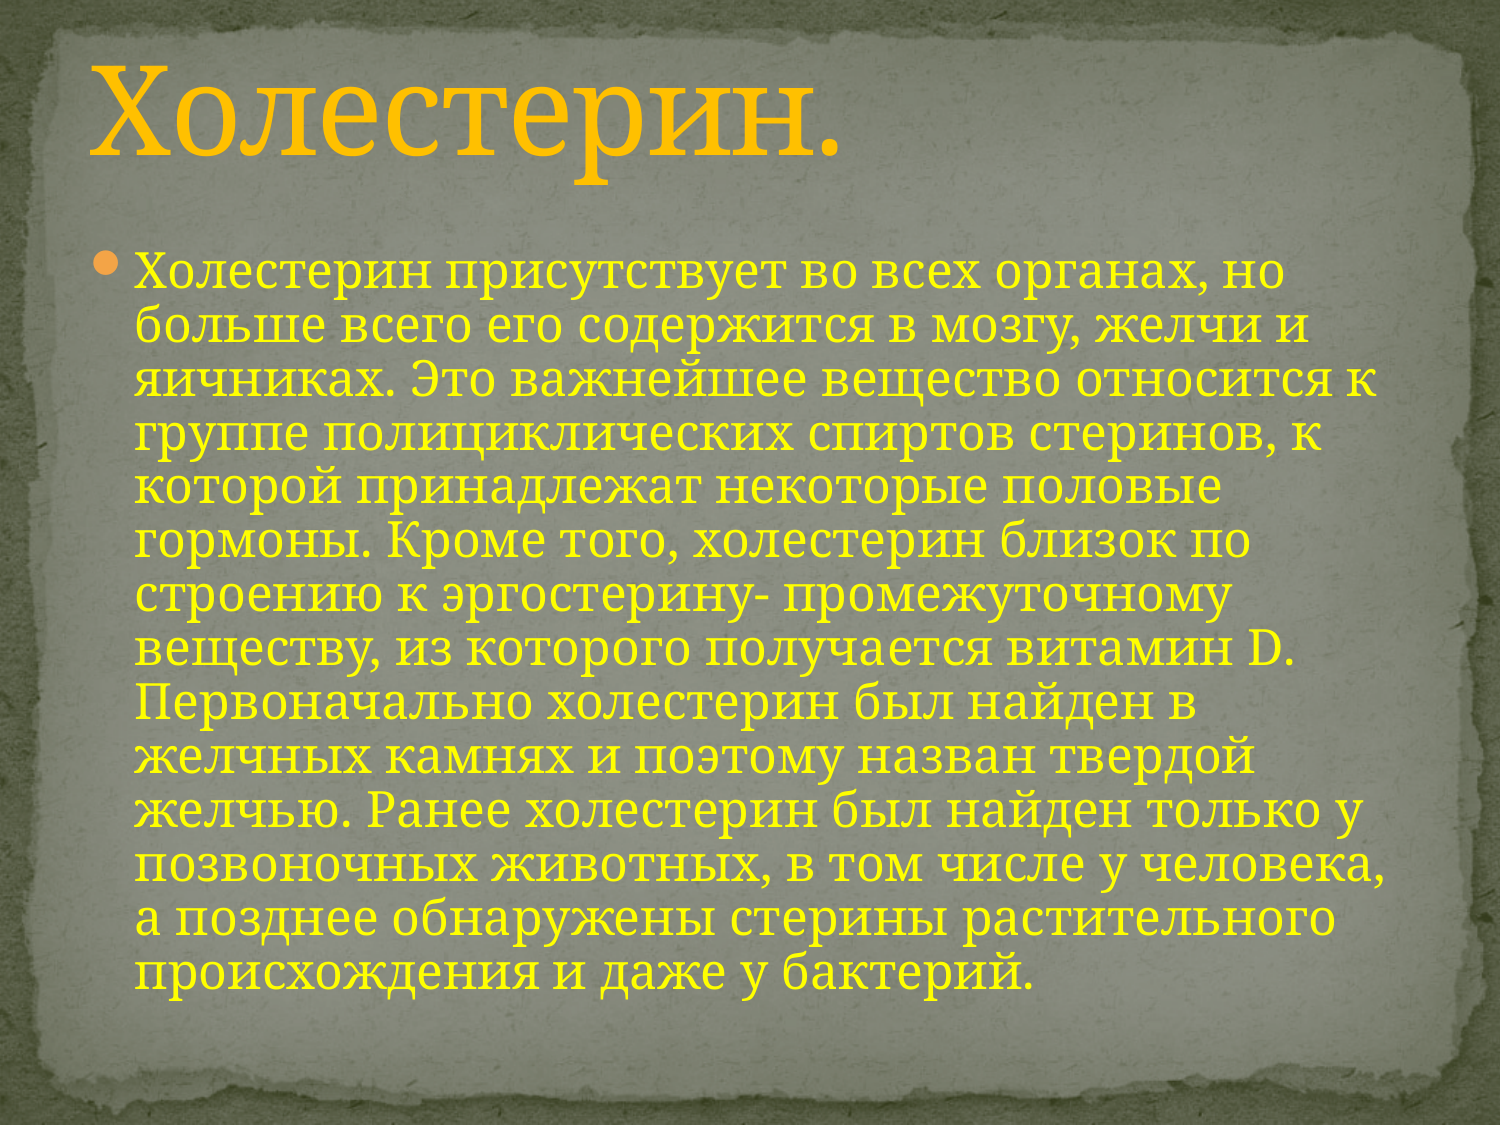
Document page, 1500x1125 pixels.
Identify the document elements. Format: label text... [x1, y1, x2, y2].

title Холестерин. [74, 24, 997, 188]
list Холестерин присутствует во всех органах, но больше всего его содержится в мозгу, желчи и яичниках. Это важнейшее вещество относится к группе полициклических спиртов стеринов, к которой принадлежат некоторые половые гормоны. Кроме того, холестерин близок по строению к эргостерину- промежуточному веществу, из которого получается витамин D. Первоначально холестерин был найден в желчных камнях и поэтому назван твердой желчью. Ранее холестерин был найден только у позвоночных животных, в том числе у человека, а позднее обнаружены стерины растительного происхождения и даже у бактерий. [75, 237, 1425, 1005]
